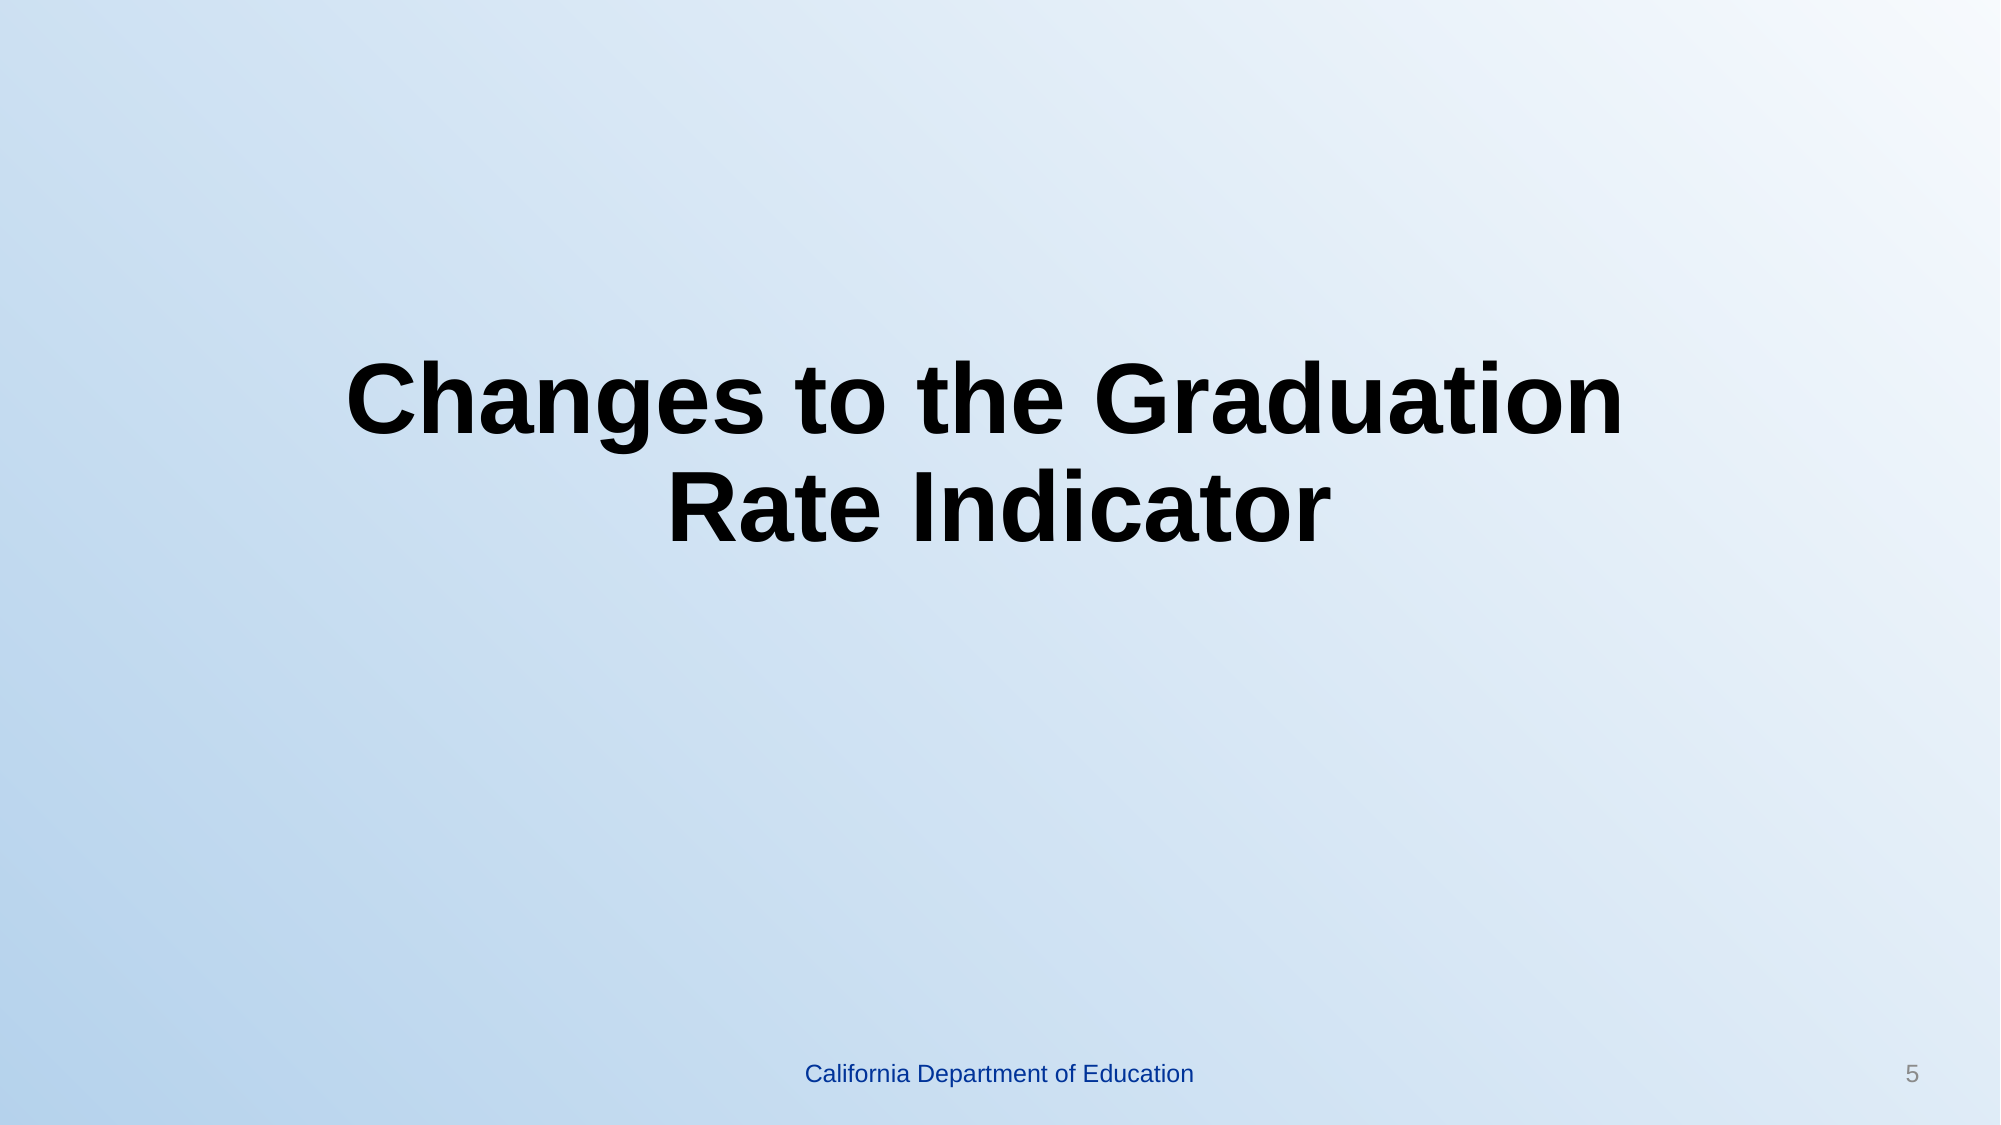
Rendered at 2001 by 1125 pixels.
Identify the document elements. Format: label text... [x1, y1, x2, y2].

slide_number 5 [1484, 1042, 1935, 1103]
title Changes to the Graduation Rate Indicator [0, 324, 2000, 585]
footer California Department of Education [662, 1042, 1338, 1103]
